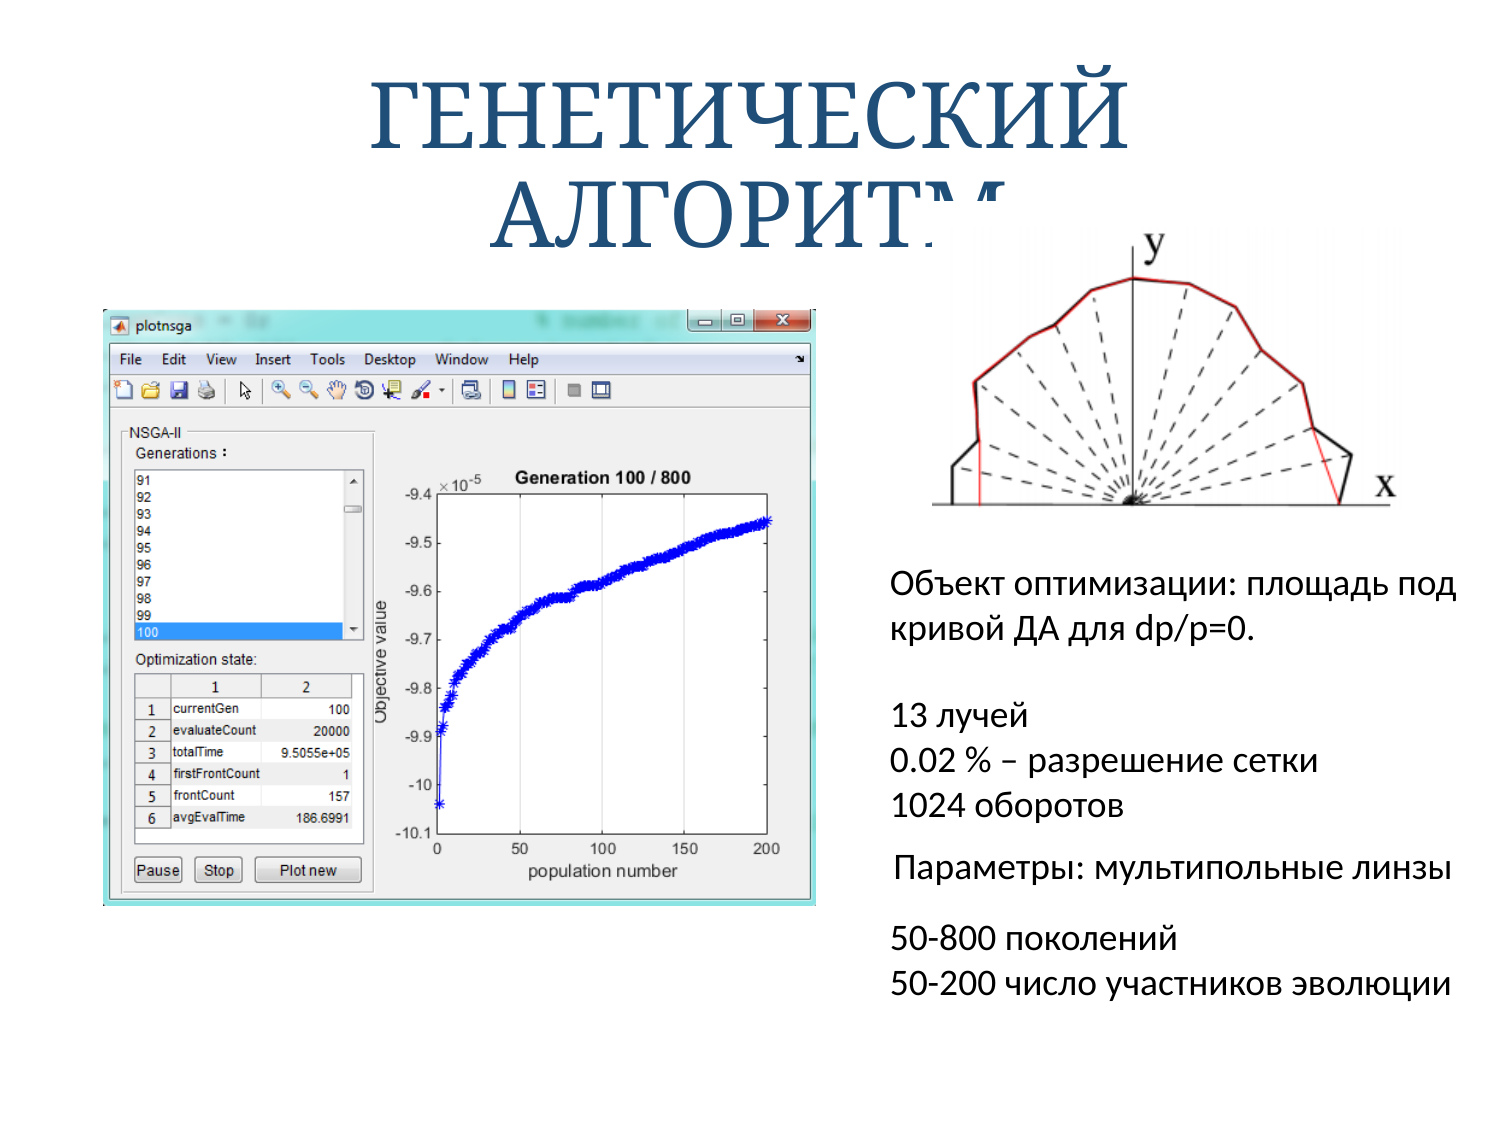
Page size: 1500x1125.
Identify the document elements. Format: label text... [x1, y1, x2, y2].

text_box Объект оптимизации: площадь под кривой ДА для dp/p=0. [875, 550, 1500, 656]
title ГЕНЕТИЧЕСКИЙ АЛГОРИТМ [103, 59, 1397, 278]
text_box 50-800 поколений 50-200 число участников эволюции [875, 905, 1500, 1011]
text_box Параметры: мультипольные линзы [878, 834, 1468, 895]
picture [932, 201, 1414, 528]
text_box 13 лучей 0.02 % – разрешение сетки 1024 оборотов [875, 682, 1449, 833]
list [103, 310, 816, 906]
